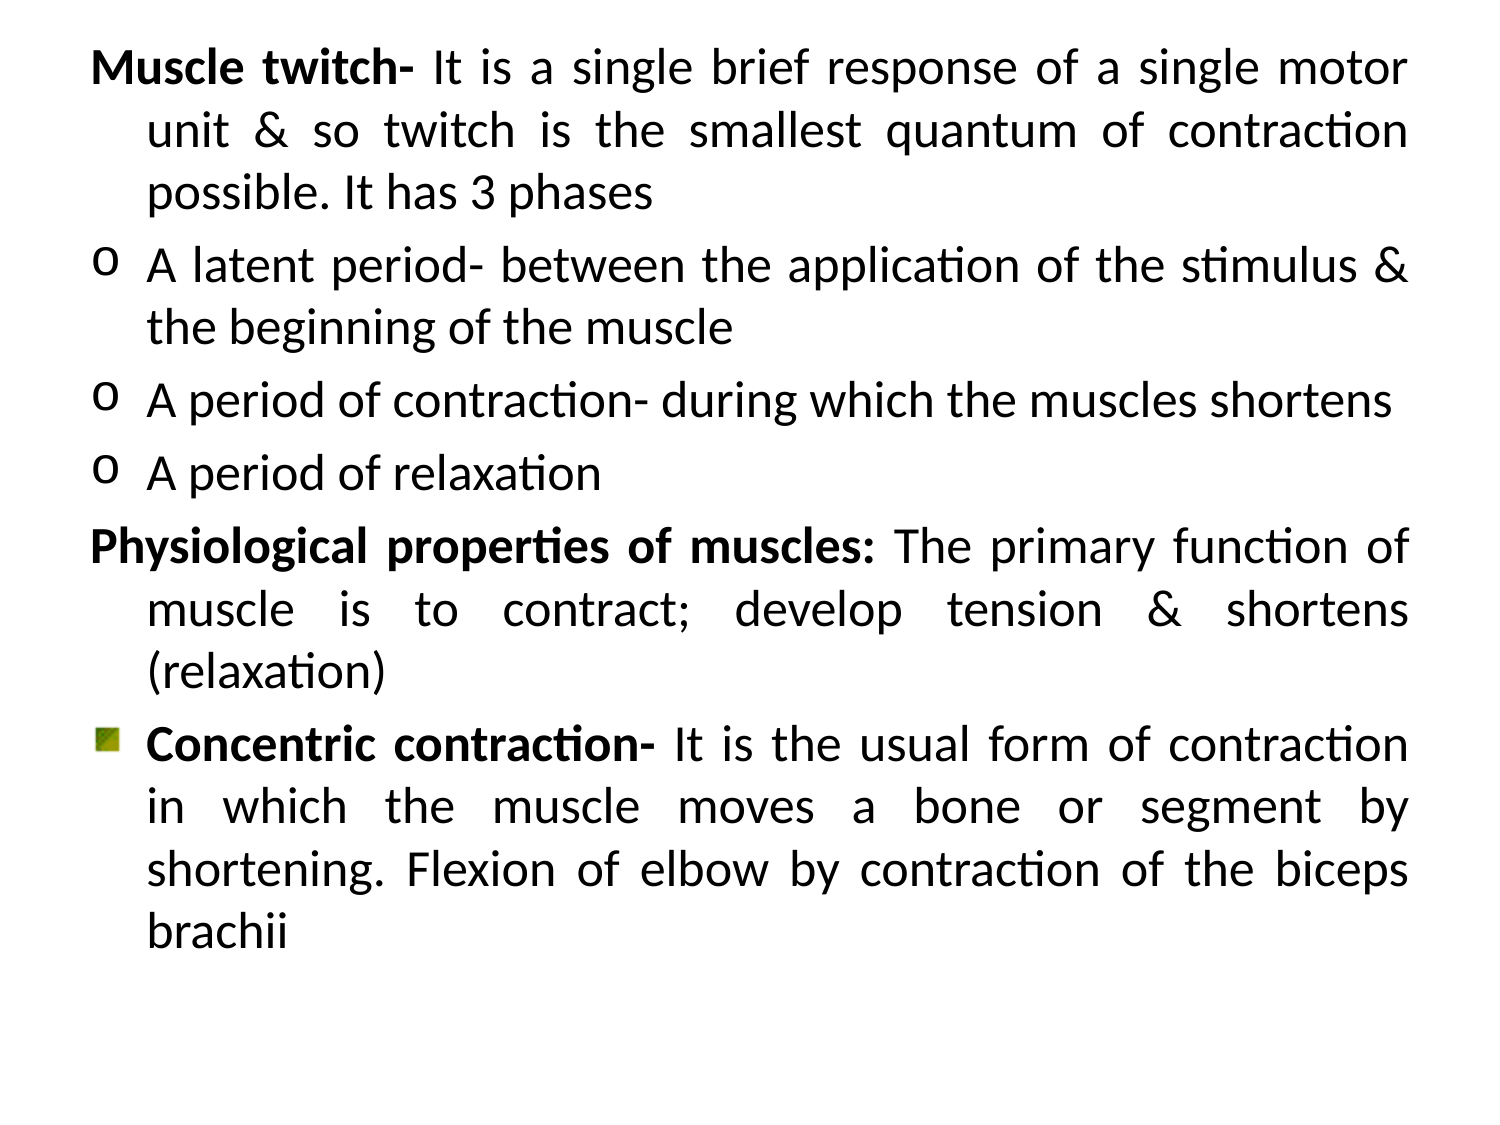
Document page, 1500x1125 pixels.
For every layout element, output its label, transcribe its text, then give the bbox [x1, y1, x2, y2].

picture [90, 722, 127, 759]
list Muscle twitch- It is a single brief response of a single motor unit & so twitch is the smallest quantum of contraction possible. It has 3 phases A latent period- between the application of the stimulus & the beginning of the muscle A period of contraction- during which the muscles shortens A period of relaxation Physiological properties of muscles: The primary function of muscle is to contract; develop tension & shortens (relaxation) Concentric contraction- It is the usual form of contraction in which the muscle moves a bone or segment by shortening. Flexion of elbow by contraction of the biceps brachii [75, 24, 1425, 1100]
